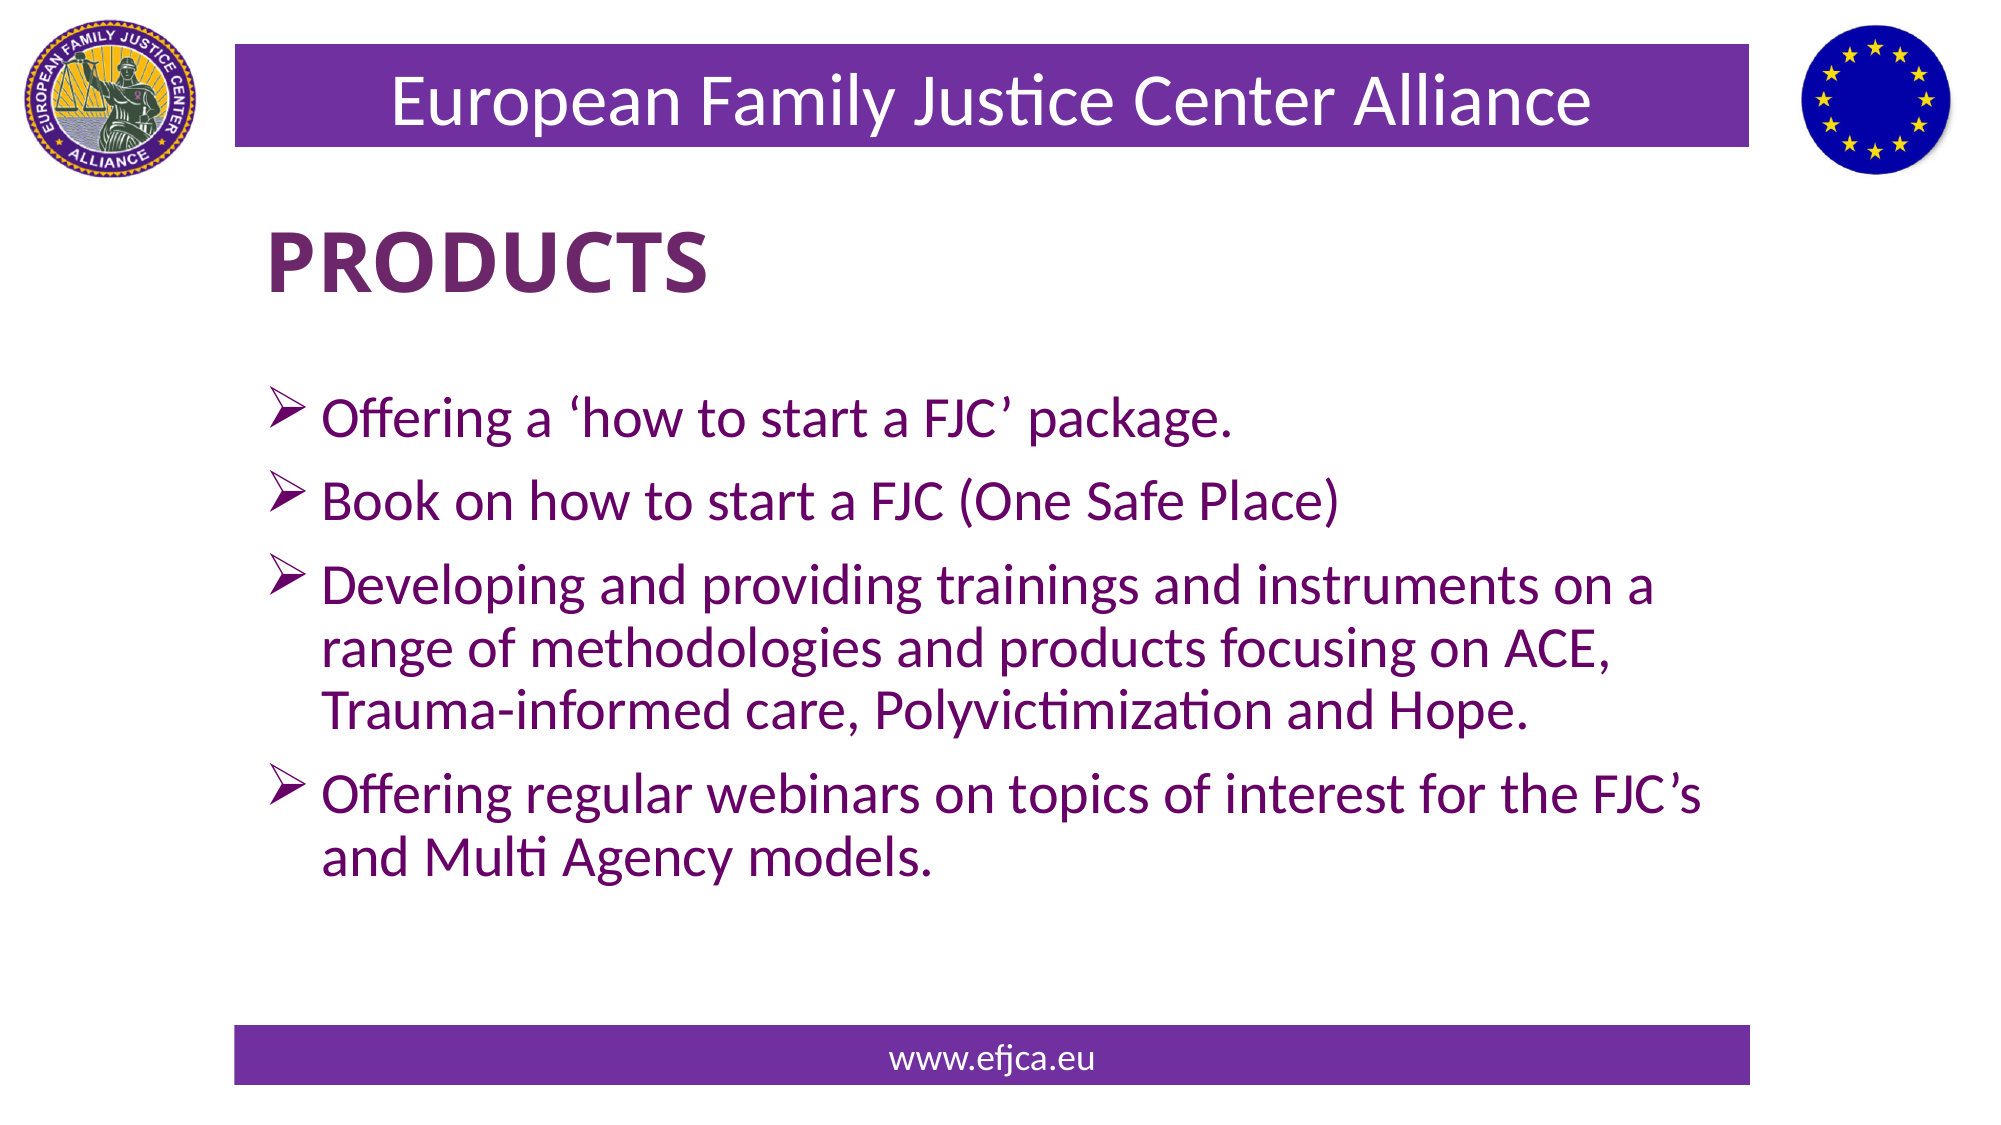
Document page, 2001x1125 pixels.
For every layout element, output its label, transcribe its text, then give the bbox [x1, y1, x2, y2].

text_box European Family Justice Center Alliance [234, 43, 1750, 148]
picture [23, 19, 197, 178]
text_box www.efjca.eu [234, 1025, 1750, 1085]
title PRODUCTS [249, 199, 1750, 318]
picture [1775, 0, 1976, 200]
subtitle Offering a ‘how to start a FJC’ package. Book on how to start a FJC (One Safe Place) Developing and providing trainings and instruments on a range of methodologies and products focusing on ACE, Trauma-informed care, Polyvictimization and Hope. Offering regular webinars on topics of interest for the FJC’s and Multi Agency models. [249, 379, 1750, 997]
